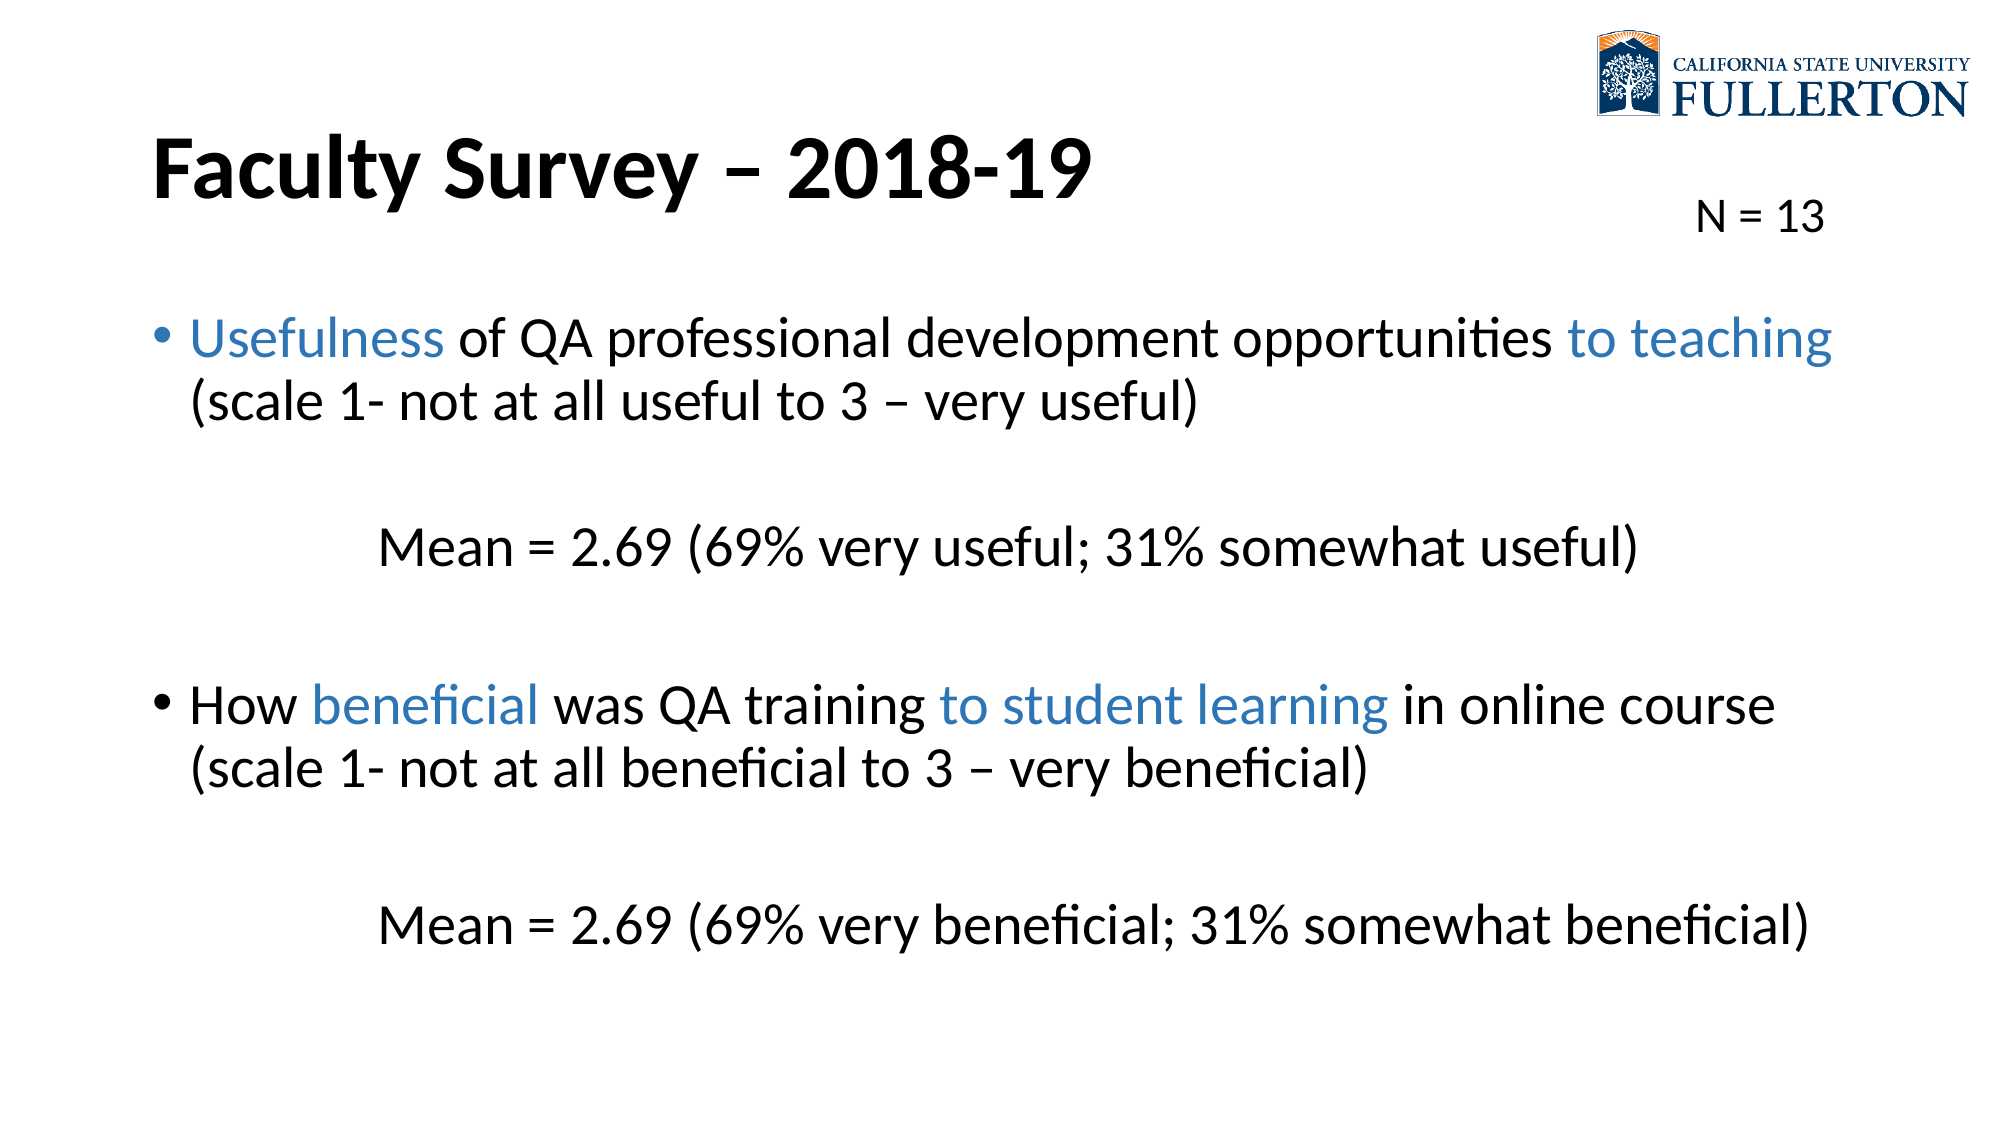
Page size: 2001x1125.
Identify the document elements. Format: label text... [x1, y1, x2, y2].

picture [1563, 0, 2000, 153]
text_box N = 13 [1680, 174, 2000, 251]
list Usefulness of QA professional development opportunities to teaching (scale 1- not at all useful to 3 – very useful) Mean = 2.69 (69% very useful; 31% somewhat useful) How beneficial was QA training to student learning in online course (scale 1- not at all beneficial to 3 – very beneficial) Mean = 2.69 (69% very beneficial; 31% somewhat beneficial) [137, 299, 1863, 1014]
title Faculty Survey – 2018-19 [137, 59, 1863, 278]
